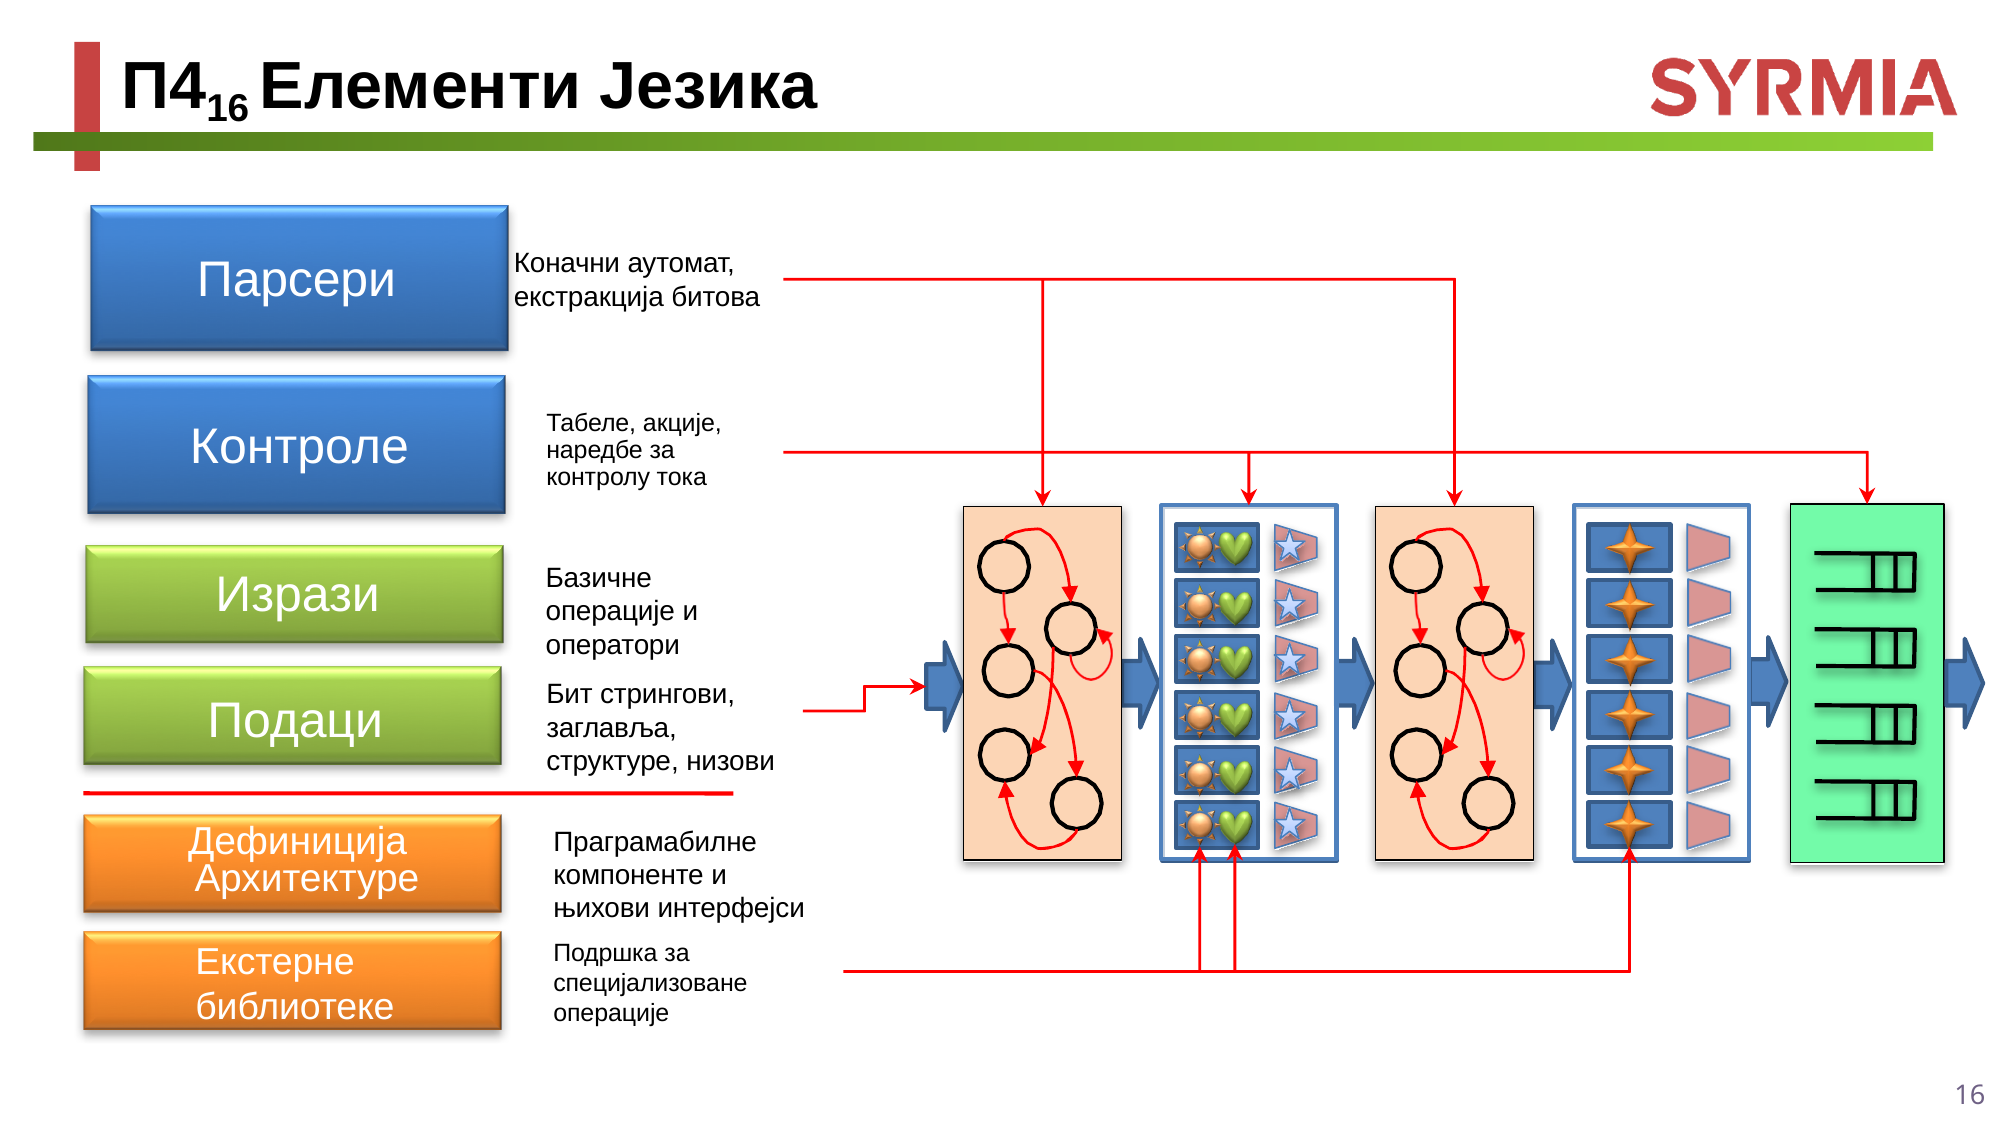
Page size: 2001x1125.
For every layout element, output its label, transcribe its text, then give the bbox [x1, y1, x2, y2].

title П416 Елементи Језика [113, 39, 909, 230]
text_box [72, 940, 512, 1058]
text_box [33, 132, 113, 151]
text_box Подршка за специјализоване операције [550, 933, 811, 1027]
text_box Екстерне библиотеке [192, 940, 550, 1027]
text_box [72, 660, 512, 790]
text_box Базичне операције и оператори [542, 556, 753, 660]
text_box Бит стрингови, заглавља, структуре, низови [543, 673, 778, 777]
text_box Табеле, акције, наредбе за контролу тока [543, 403, 727, 491]
text_box [76, 369, 516, 529]
text_box [909, 132, 1934, 151]
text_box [72, 790, 737, 940]
text_box Праграмабилне компоненте и њихови интерфејси [737, 820, 783, 924]
picture [1643, 50, 1964, 123]
text_box Коначни аутомат, екстракција битова [511, 242, 764, 312]
text_box Изрази [212, 559, 446, 622]
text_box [783, 277, 1986, 973]
text_box [79, 200, 519, 366]
text_box Контроле [187, 410, 421, 474]
text_box Парсери [193, 244, 405, 307]
text_box [74, 539, 514, 671]
text_box Подаци [204, 684, 462, 748]
